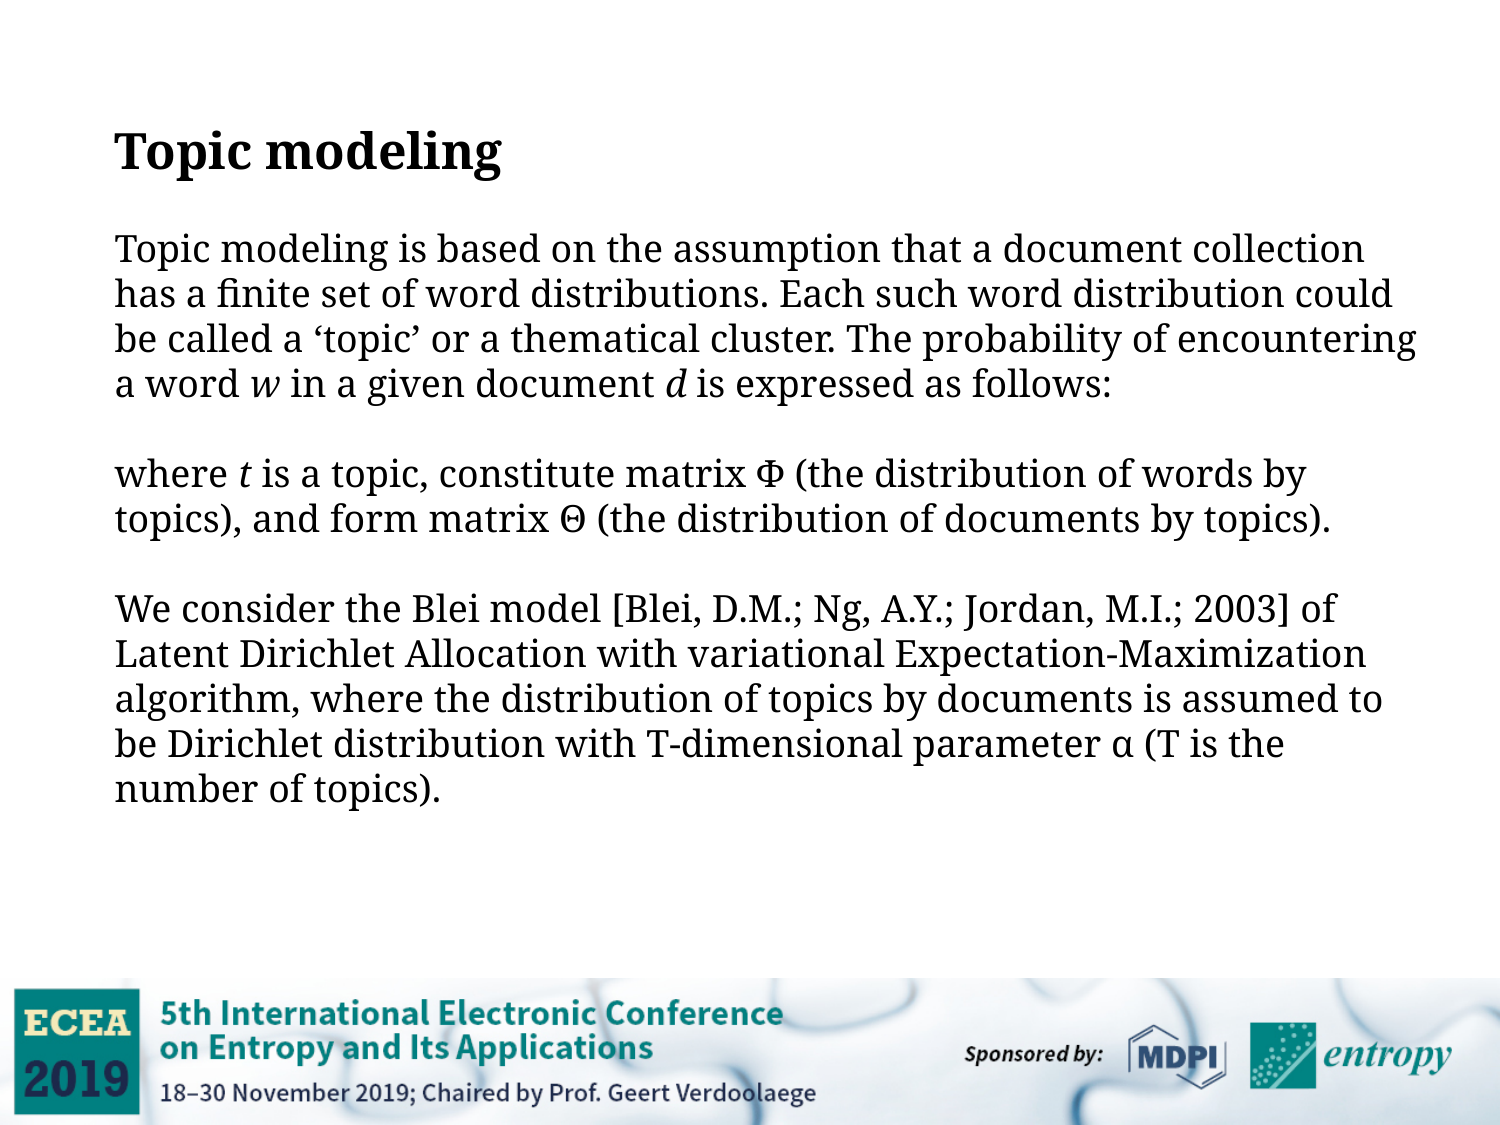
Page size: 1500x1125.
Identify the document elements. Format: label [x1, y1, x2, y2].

picture [0, 978, 1500, 1125]
